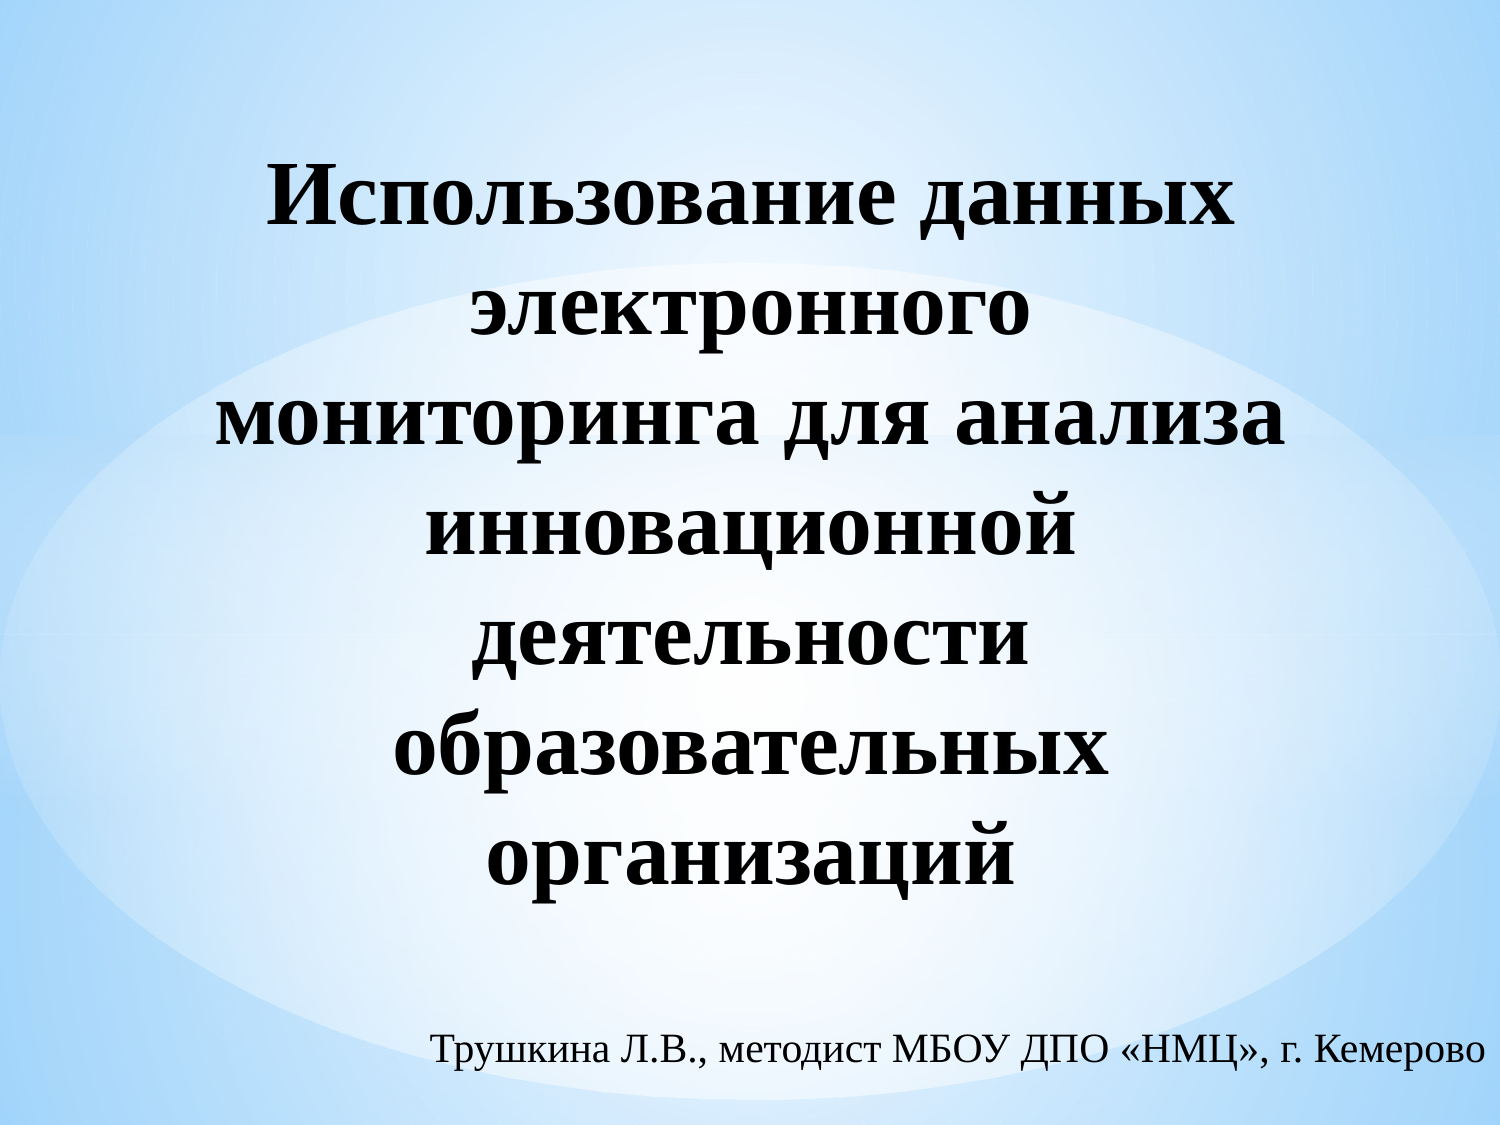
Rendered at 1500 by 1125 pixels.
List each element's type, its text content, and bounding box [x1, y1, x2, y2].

title Использование данных электронного мониторинга для анализа инновационной деятельности образовательных организаций [147, 125, 1325, 420]
text_box Трушкина Л.В., методист МБОУ ДПО «НМЦ», г. Кемерово [414, 1013, 1500, 1124]
